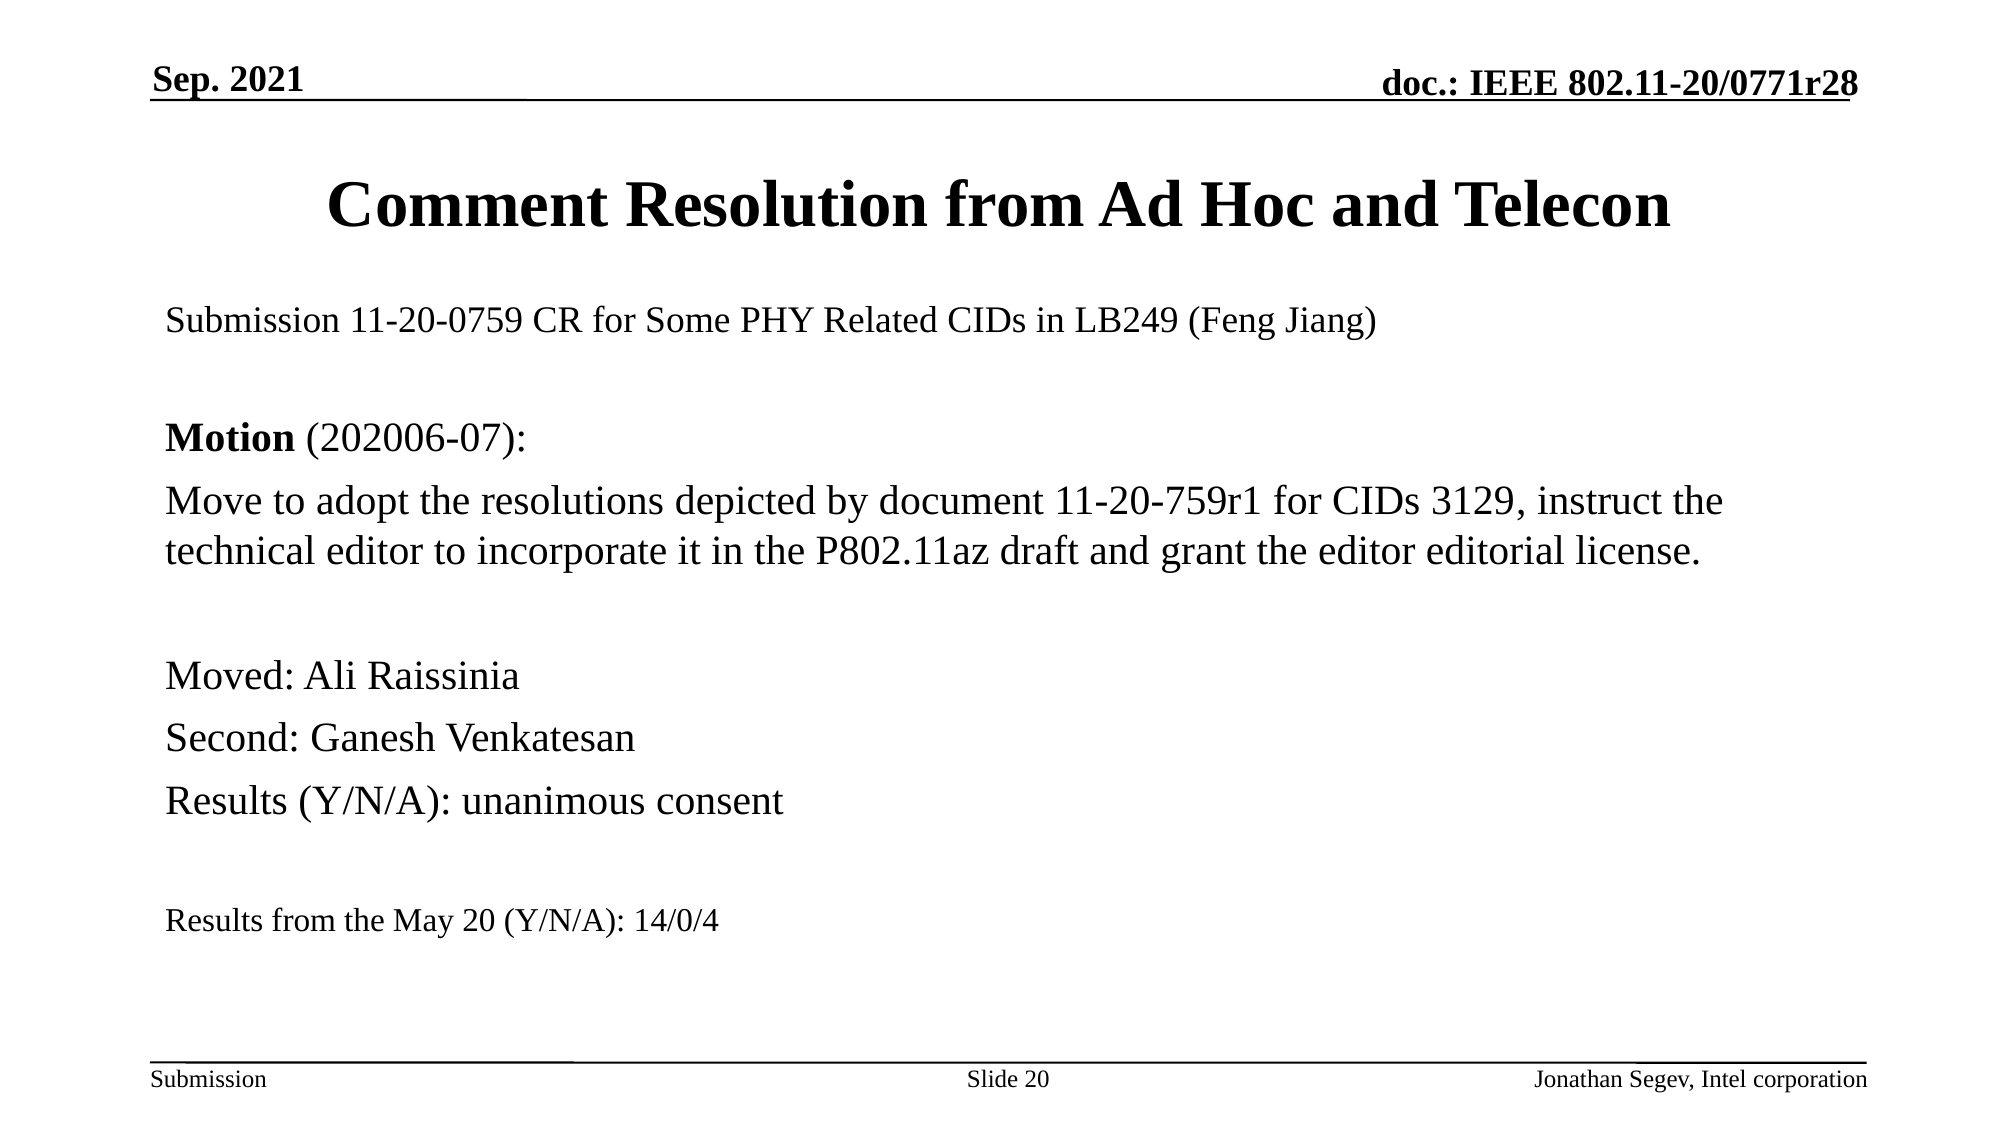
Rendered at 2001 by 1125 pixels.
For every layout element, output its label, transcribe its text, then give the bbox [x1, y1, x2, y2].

footer Jonathan Segev, Intel corporation [1171, 1061, 1869, 1093]
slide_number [152, 54, 563, 100]
title Comment Resolution from Ad Hoc and Telecon [149, 112, 1850, 286]
slide_number Slide 20 [950, 1061, 1067, 1123]
list Submission 11-20-0759 CR for Some PHY Related CIDs in LB249 (Feng Jiang) Motion (202006-07): Move to adopt the resolutions depicted by document 11-20-759r1 for CIDs 3129, instruct the technical editor to incorporate it in the P802.11az draft and grant the editor editorial license. Moved: Ali Raissinia Second: Ganesh Venkatesan Results (Y/N/A): unanimous consent Results from the May 20 (Y/N/A): 14/0/4 [149, 286, 1850, 1000]
